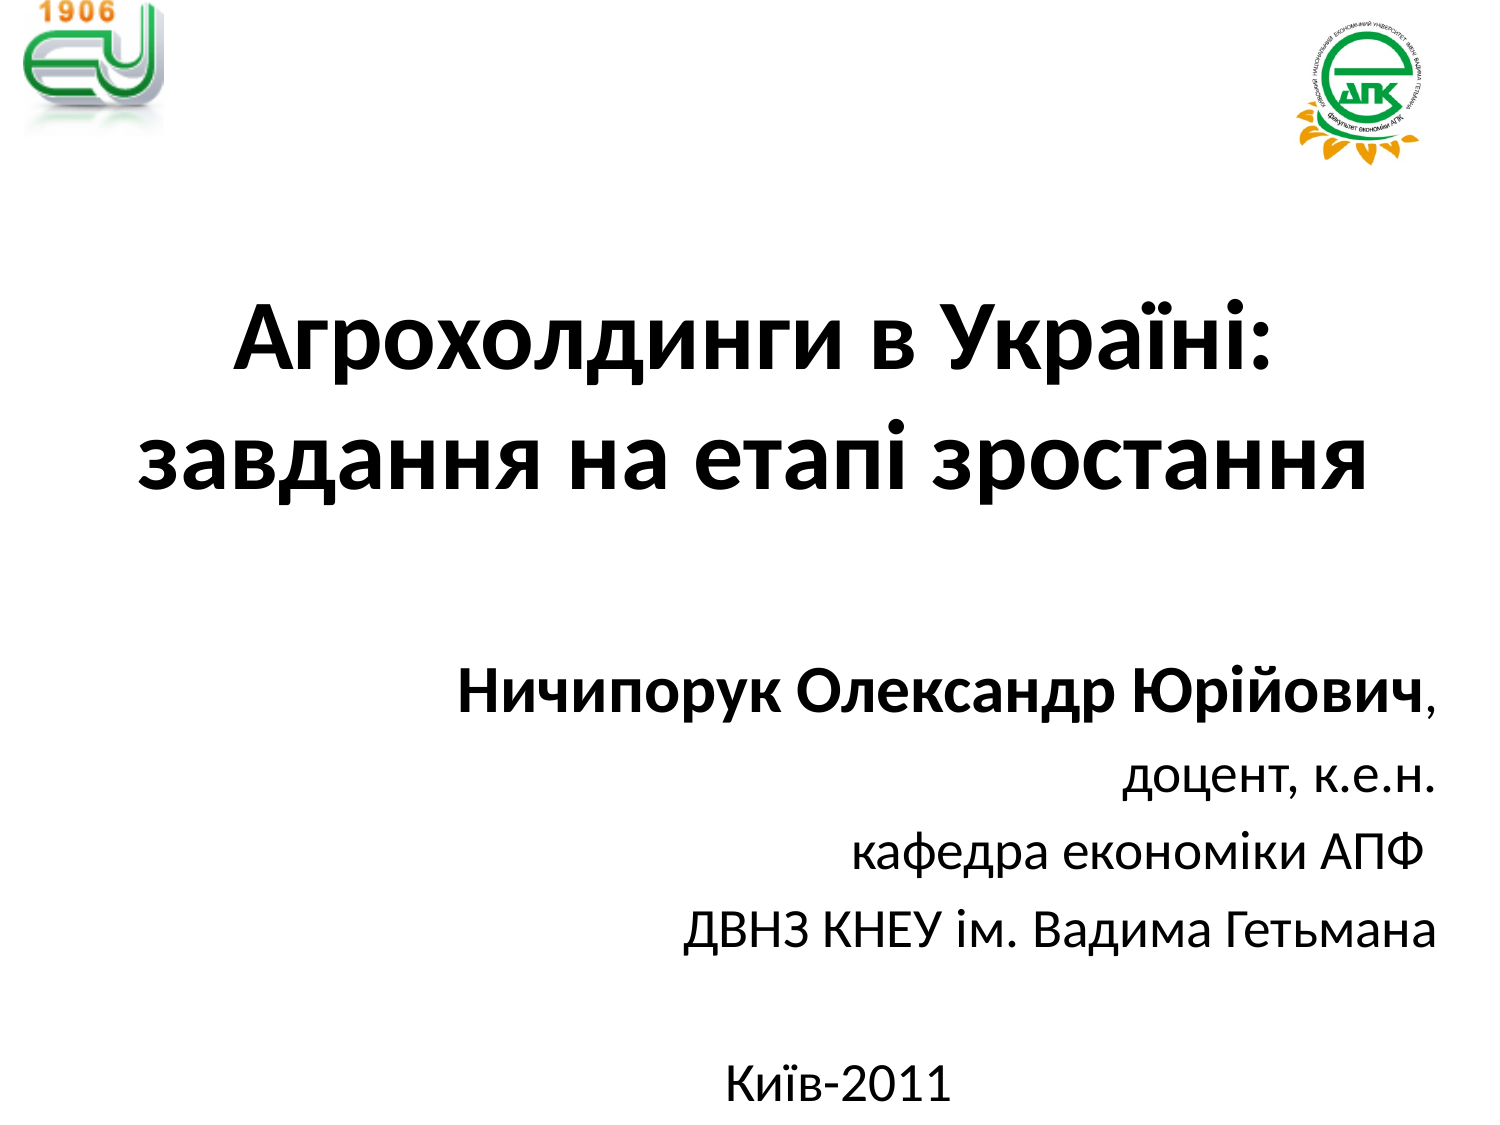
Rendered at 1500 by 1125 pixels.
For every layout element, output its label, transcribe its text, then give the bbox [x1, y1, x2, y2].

picture [1242, 0, 1500, 176]
subtitle Ничипорук Олександр Юрійович, доцент, к.е.н. кафедра економіки АПФ ДВНЗ КНЕУ ім. Вадима Гетьмана Київ-2011 [225, 637, 1454, 1125]
title Агрохолдинги в Україні: завдання на етапі зростання [117, 269, 1393, 511]
picture [23, 0, 164, 137]
